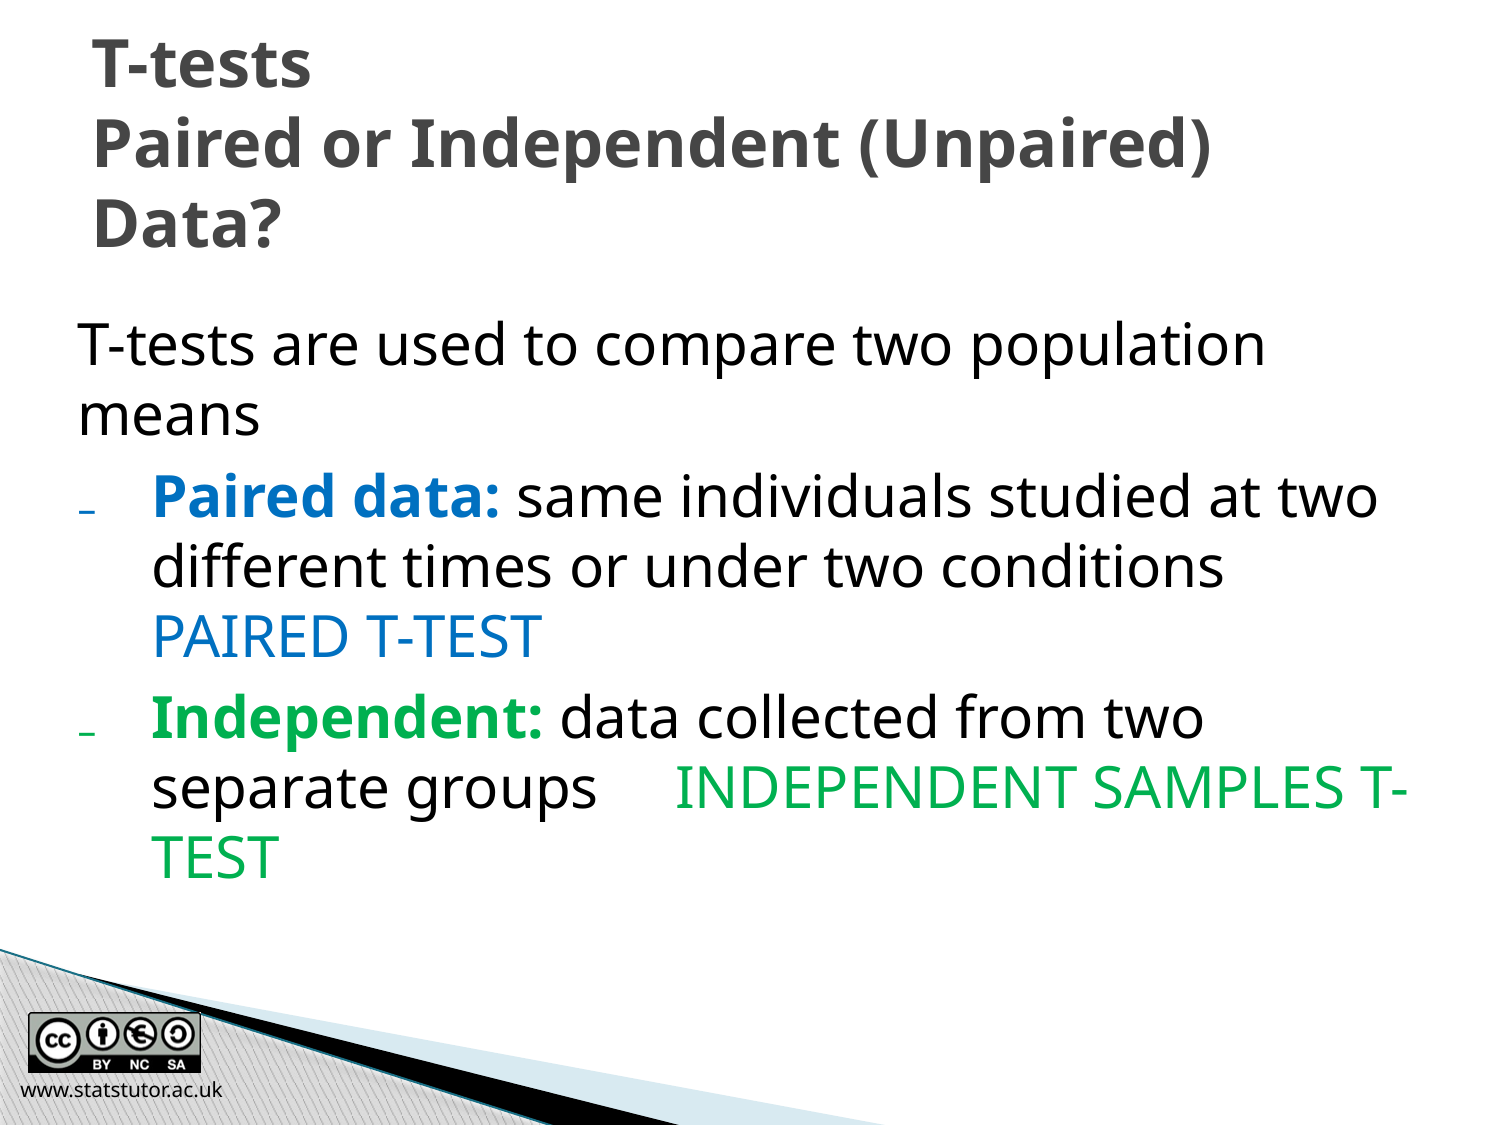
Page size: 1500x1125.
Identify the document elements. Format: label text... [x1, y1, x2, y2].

table_cell coffee [201, 1022, 525, 1125]
picture [28, 1012, 201, 1050]
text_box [0, 953, 188, 1012]
footer www.statstutor.ac.uk [0, 1050, 238, 1113]
title T-tests Paired or Independent (Unpaired) Data? [76, 78, 1427, 204]
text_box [201, 1016, 542, 1125]
text_box T-tests are used to compare two population means Paired data: same individuals studied at two different times or under two conditions PAIRED T-TEST Independent: data collected from two separate groups INDEPENDENT SAMPLES T-TEST [62, 299, 1463, 898]
